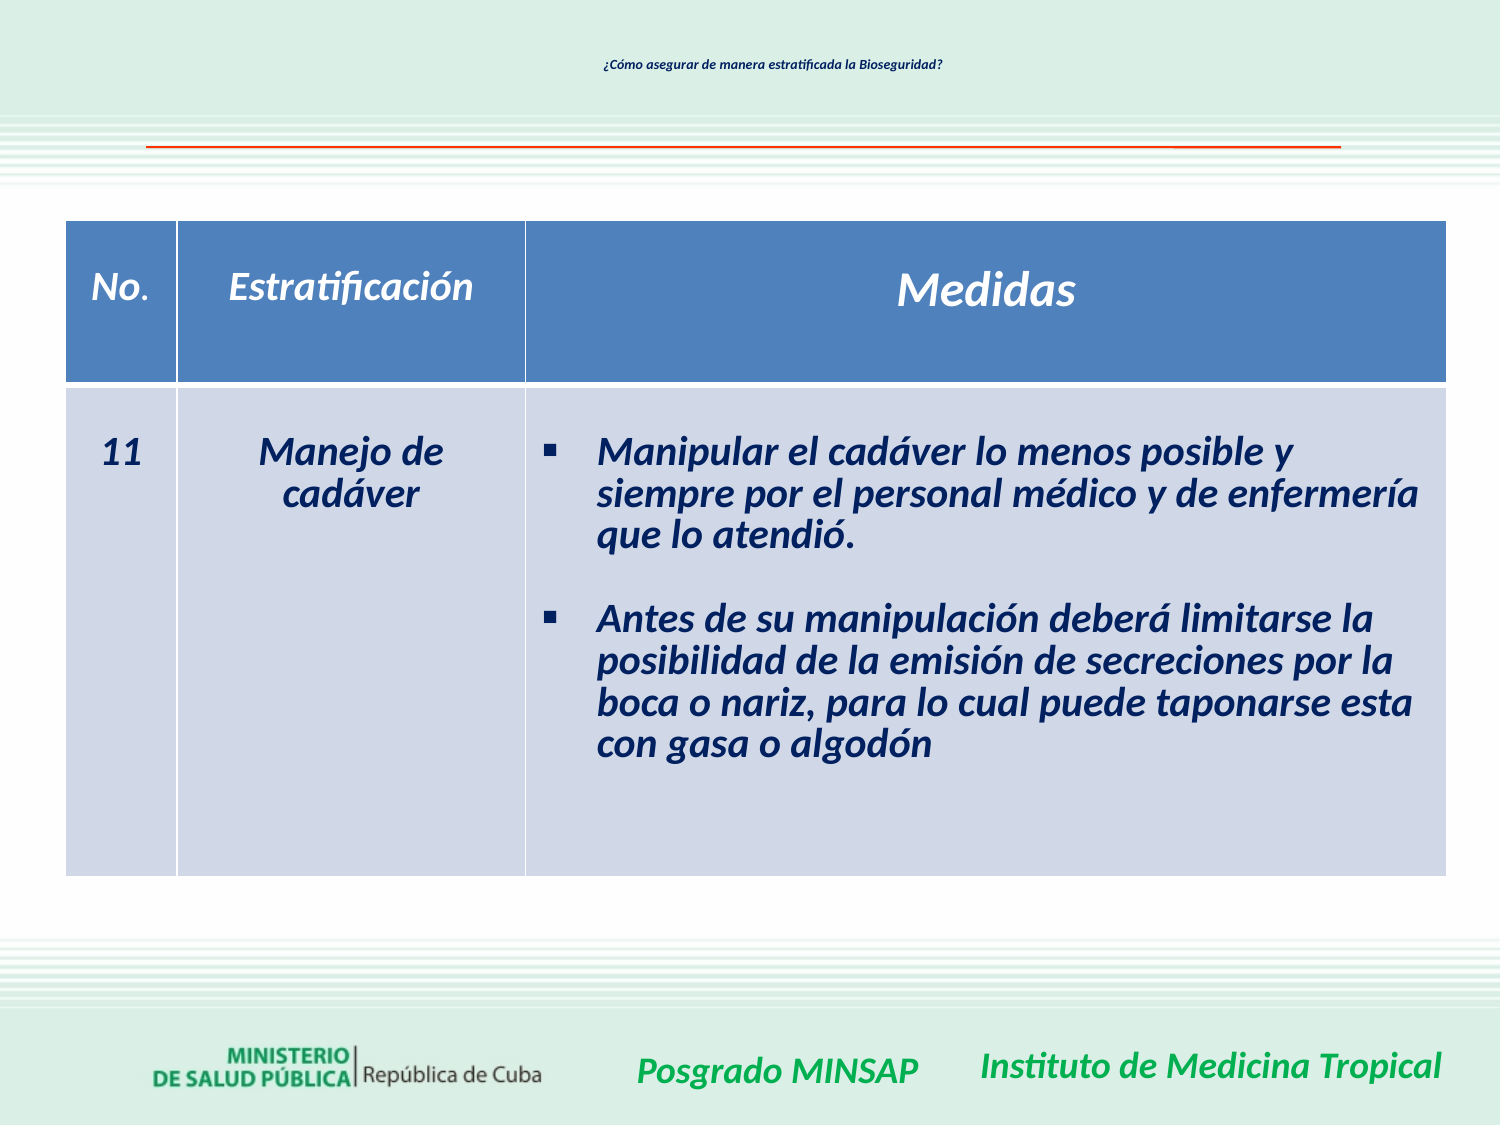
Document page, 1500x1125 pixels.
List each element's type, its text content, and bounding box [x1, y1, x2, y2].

table_cell 11 [66, 388, 176, 876]
table_header Medidas [526, 221, 1446, 382]
text_box Posgrado MINSAP [622, 1038, 934, 1099]
table_header Estratificación [178, 221, 525, 382]
table_cell Manejo de cadáver [178, 388, 525, 876]
text_box Instituto de Medicina Tropical [965, 1033, 1458, 1094]
title ¿Cómo asegurar de manera estratificada la Bioseguridad? [123, 30, 1424, 98]
table_header No. [66, 221, 176, 382]
table_cell Manipular el cadáver lo menos posible y siempre por el personal médico y de enfermería que lo atendió. Antes de su manipulación deberá limitarse la posibilidad de la emisión de secreciones por la boca o nariz, para lo cual puede taponarse esta con gasa o algodón [526, 388, 1446, 876]
picture [0, 0, 1500, 1125]
